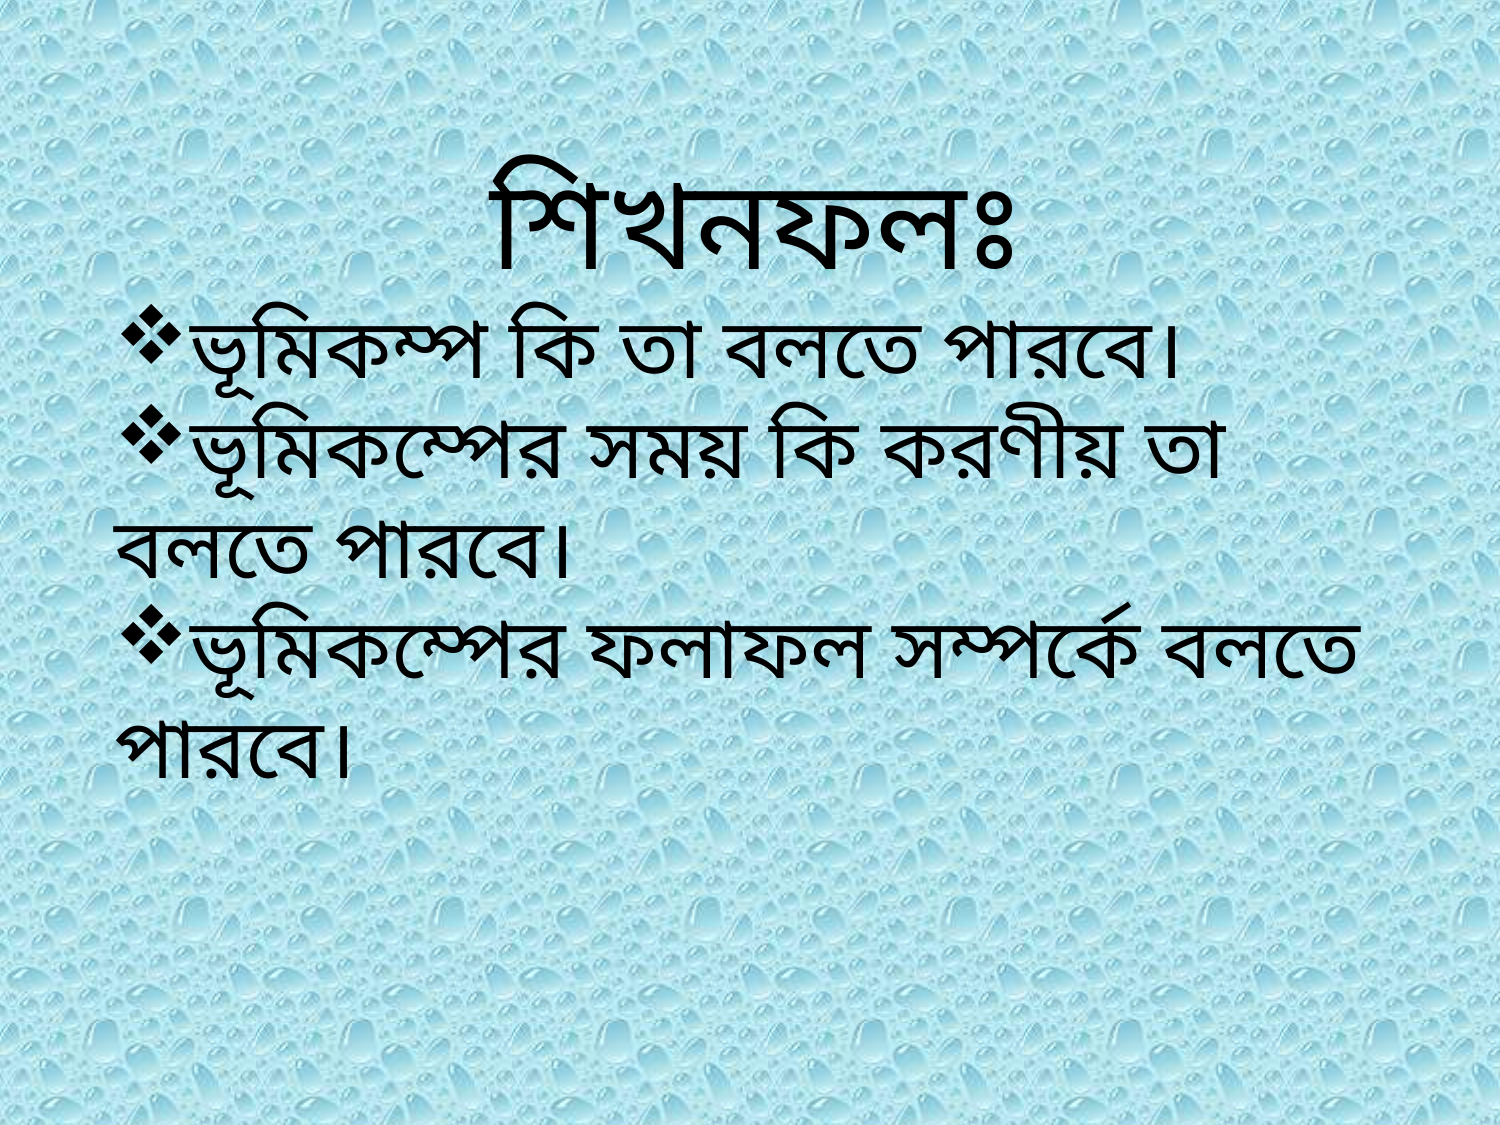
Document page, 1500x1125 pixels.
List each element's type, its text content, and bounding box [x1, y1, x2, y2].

picture [0, 0, 1500, 1125]
text_box শিখনফলঃ ভূমিকম্প কি তা বলতে পারবে। ভূমিকম্পের সময় কি করণীয় তা বলতে পারবে। ভূমিকম্পের ফলাফল সম্পর্কে বলতে পারবে। [99, 137, 1413, 848]
